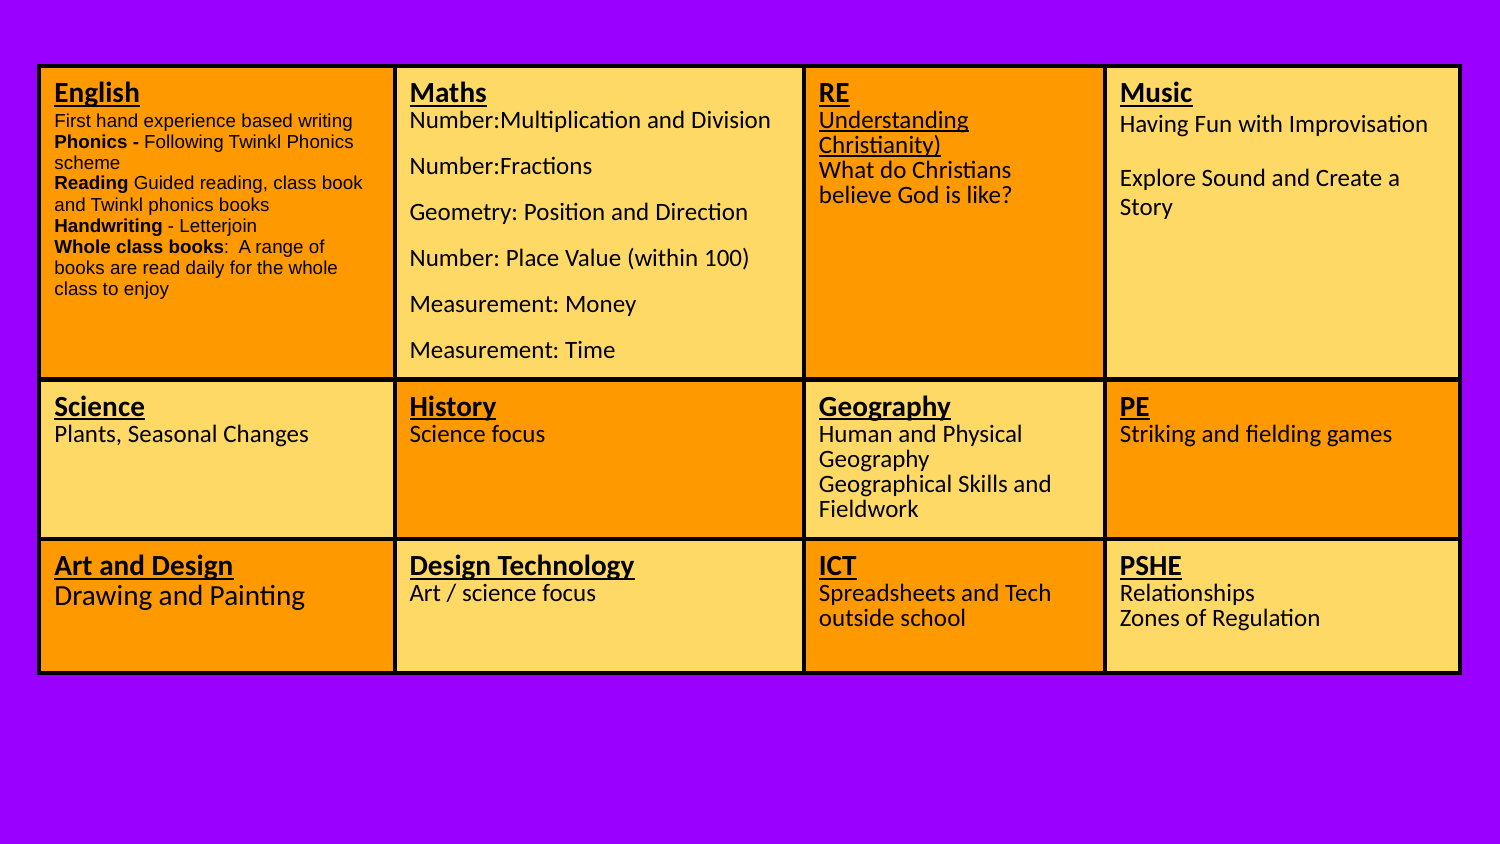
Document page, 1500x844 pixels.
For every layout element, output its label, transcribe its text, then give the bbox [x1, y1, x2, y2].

table_cell ICT Spreadsheets and Tech outside school [806, 541, 1103, 671]
table_header Maths Number:Multiplication and Division Number:Fractions Geometry: Position and Direction Number: Place Value (within 100) Measurement: Money Measurement: Time [397, 68, 802, 377]
table_cell Geography Human and Physical Geography Geographical Skills and Fieldwork [806, 382, 1103, 537]
table_header English First hand experience based writing Phonics - Following Twinkl Phonics scheme Reading Guided reading, class book and Twinkl phonics books Handwriting - Letterjoin Whole class books: A range of books are read daily for the whole class to enjoy [41, 68, 393, 377]
table_header Music Having Fun with Improvisation Explore Sound and Create a Story [1107, 68, 1458, 377]
table_cell Science Plants, Seasonal Changes [41, 382, 393, 537]
table_cell Design Technology Art / science focus [397, 541, 802, 671]
table_cell History Science focus [397, 382, 802, 537]
table_cell PSHE Relationships Zones of Regulation [1107, 541, 1458, 671]
table_header RE Understanding Christianity) What do Christians believe God is like? [806, 68, 1103, 377]
table_cell Art and Design Drawing and Painting [41, 541, 393, 671]
table_cell PE Striking and fielding games [1107, 382, 1458, 537]
